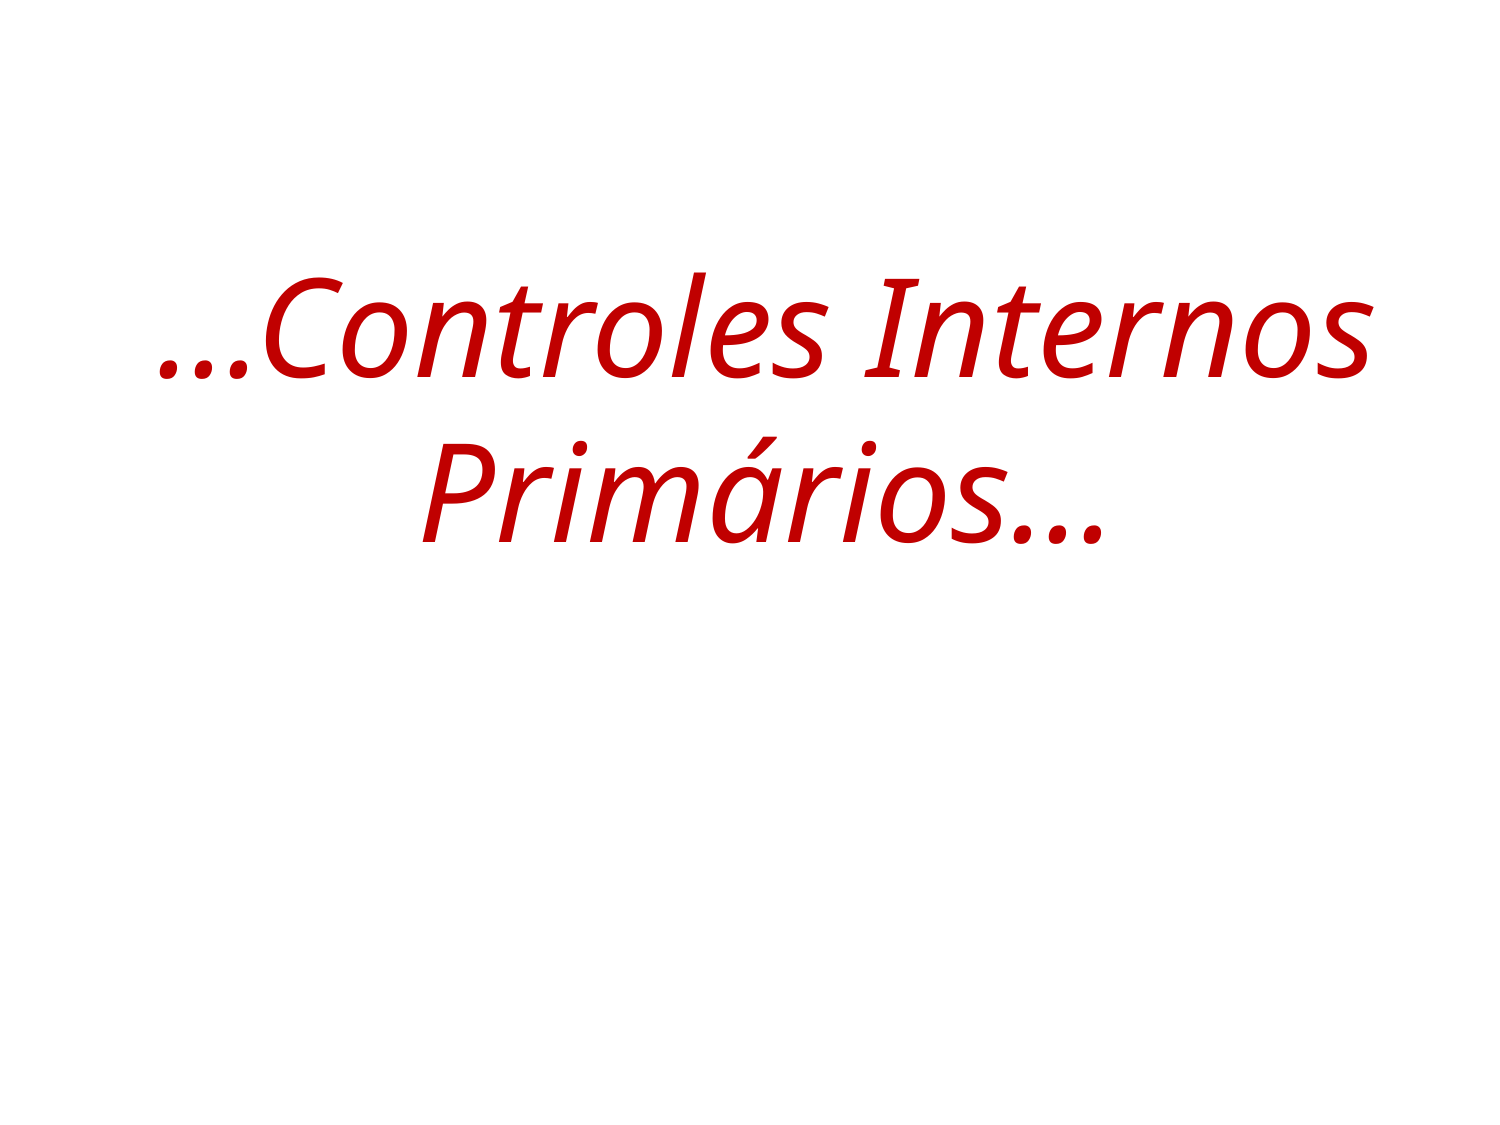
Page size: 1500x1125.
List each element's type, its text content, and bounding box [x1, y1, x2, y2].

text_box ...Controles Internos Primários... [100, 232, 1436, 743]
